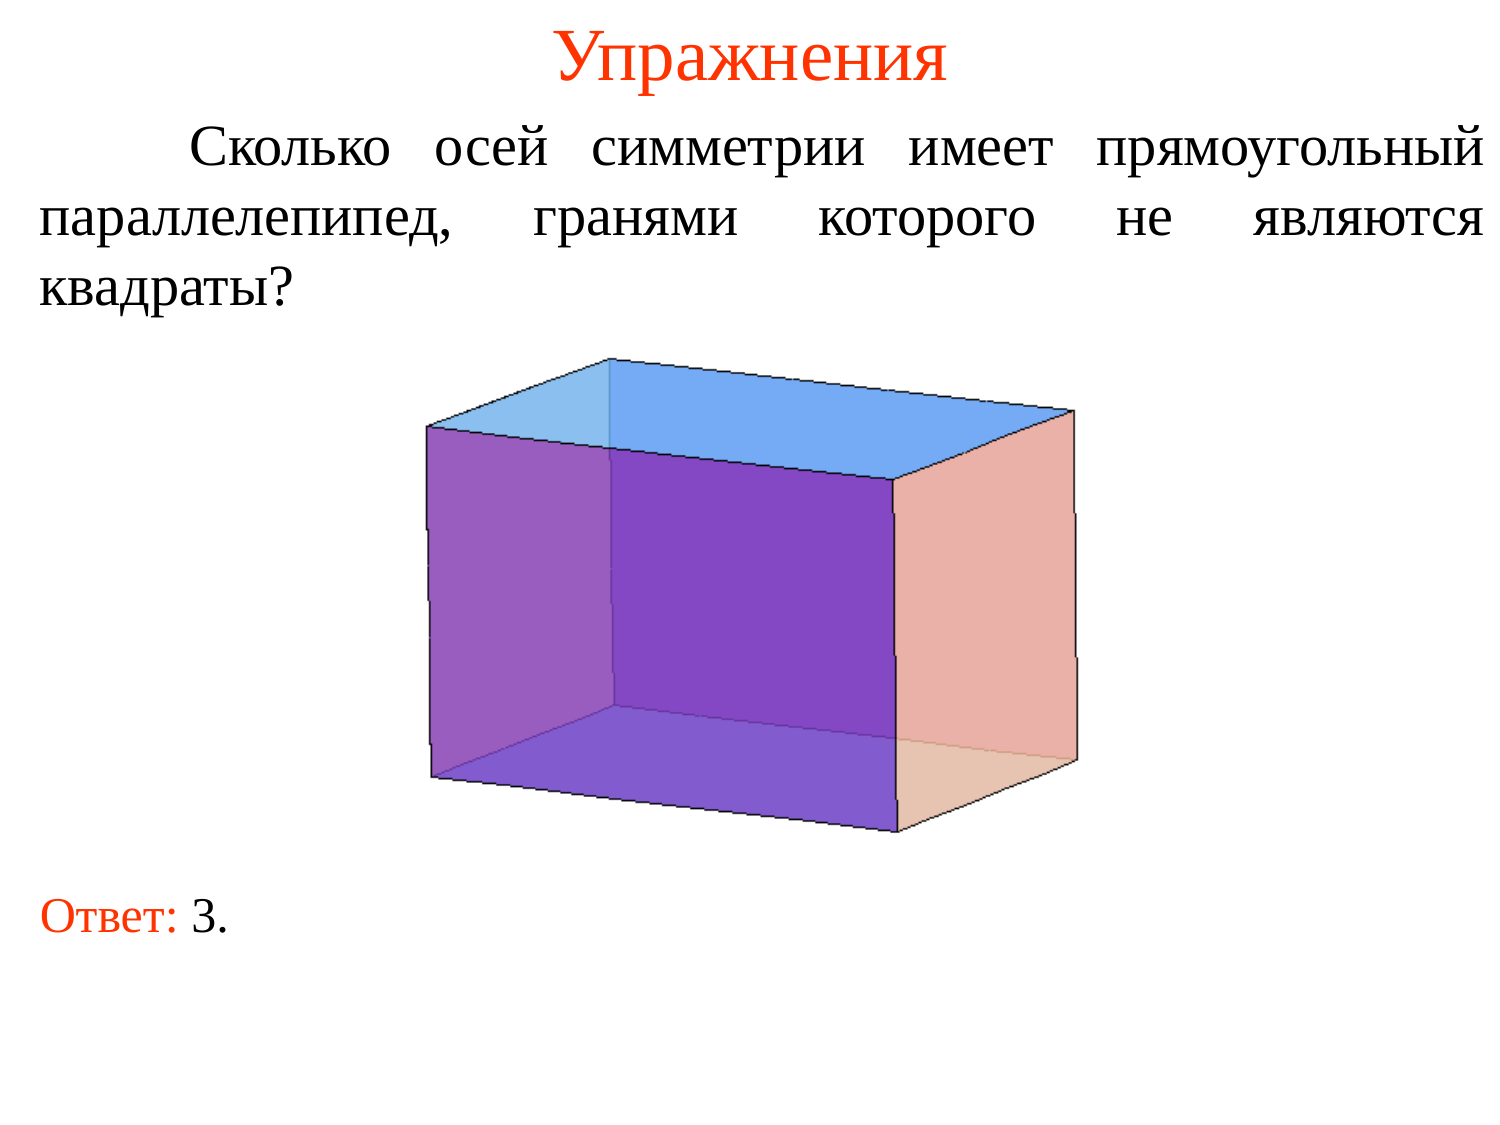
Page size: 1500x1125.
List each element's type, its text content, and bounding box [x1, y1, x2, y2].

text_box Ответ: 3. [24, 874, 1188, 950]
title Упражнения [24, 0, 1475, 99]
text_box Сколько осей симметрии имеет прямоугольный параллелепипед, гранями которого не являются квадраты? [24, 99, 1500, 325]
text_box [362, 349, 1144, 844]
